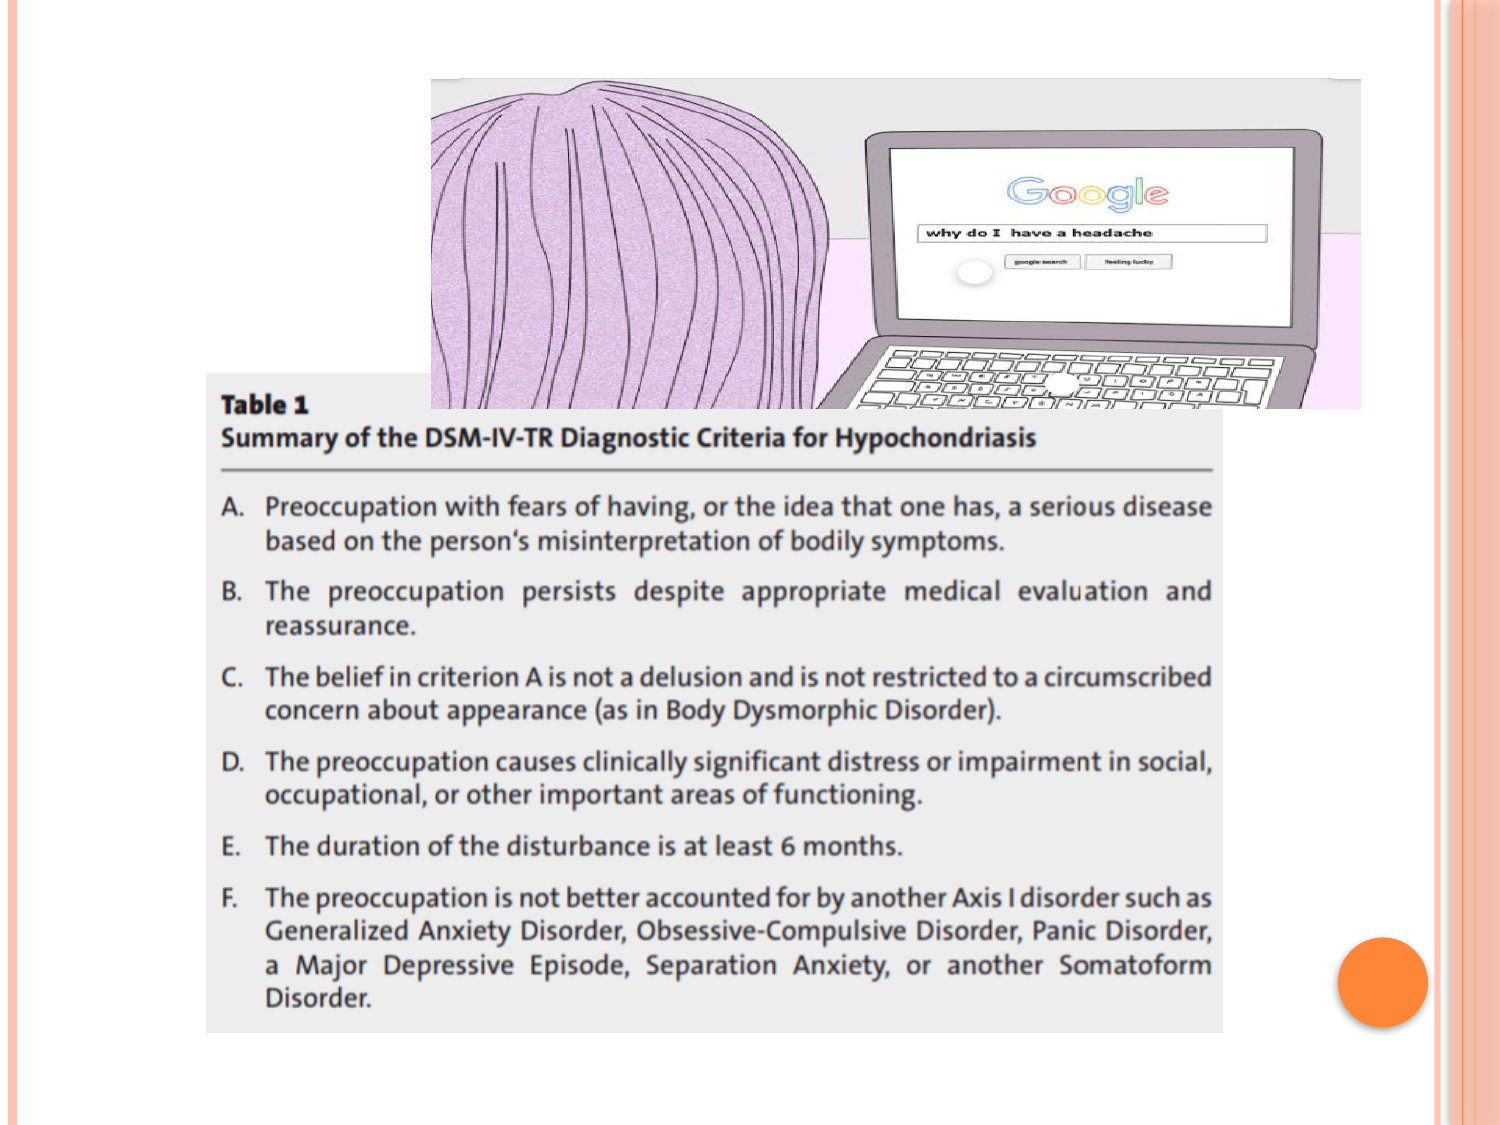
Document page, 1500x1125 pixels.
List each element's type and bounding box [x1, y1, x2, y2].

picture [430, 77, 1362, 410]
list [206, 372, 1223, 1034]
